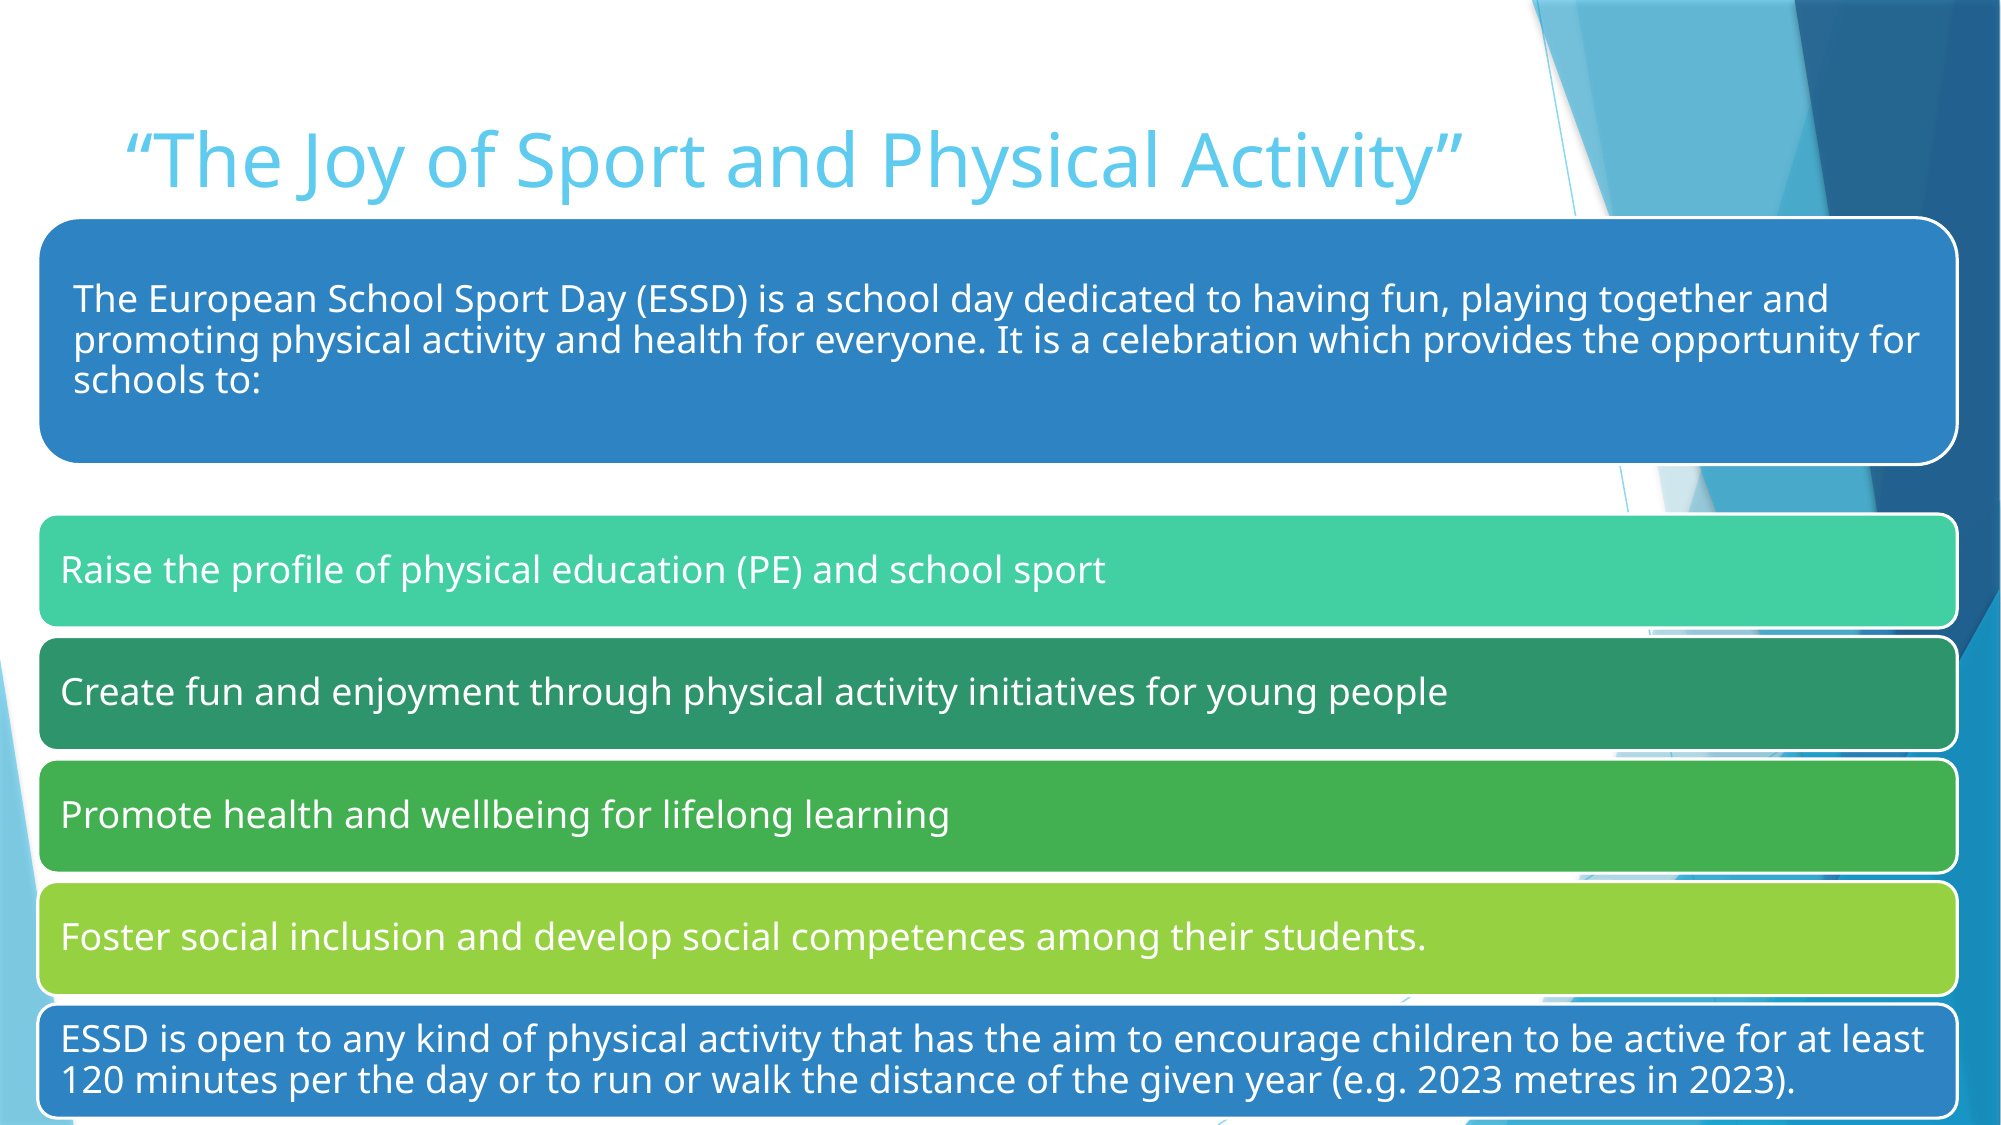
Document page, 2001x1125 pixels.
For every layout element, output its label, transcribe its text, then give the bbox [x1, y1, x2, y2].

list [37, 217, 1958, 1125]
title “The Joy of Sport and Physical Activity” [111, 99, 1522, 214]
